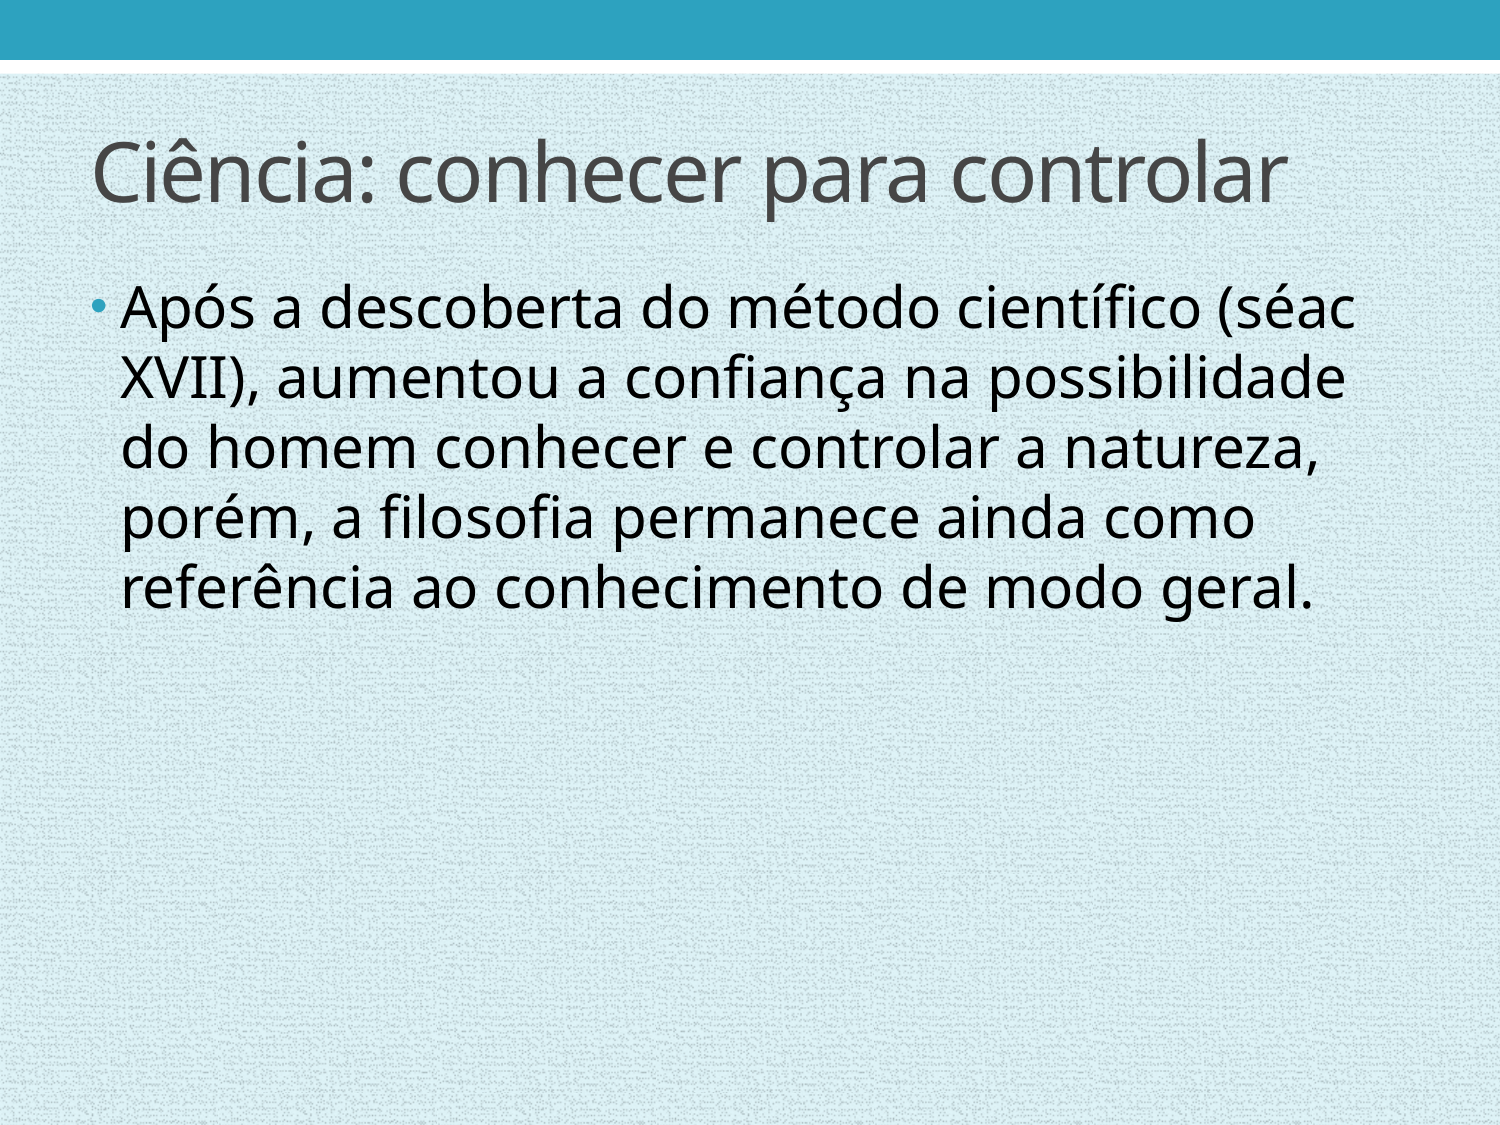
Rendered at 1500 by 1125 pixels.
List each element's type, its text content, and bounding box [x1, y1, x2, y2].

title Ciência: conhecer para controlar [75, 87, 1425, 250]
list Após a descoberta do método científico (séac XVII), aumentou a confiança na possibilidade do homem conhecer e controlar a natureza, porém, a filosofia permanece ainda como referência ao conhecimento de modo geral. [75, 262, 1425, 1063]
